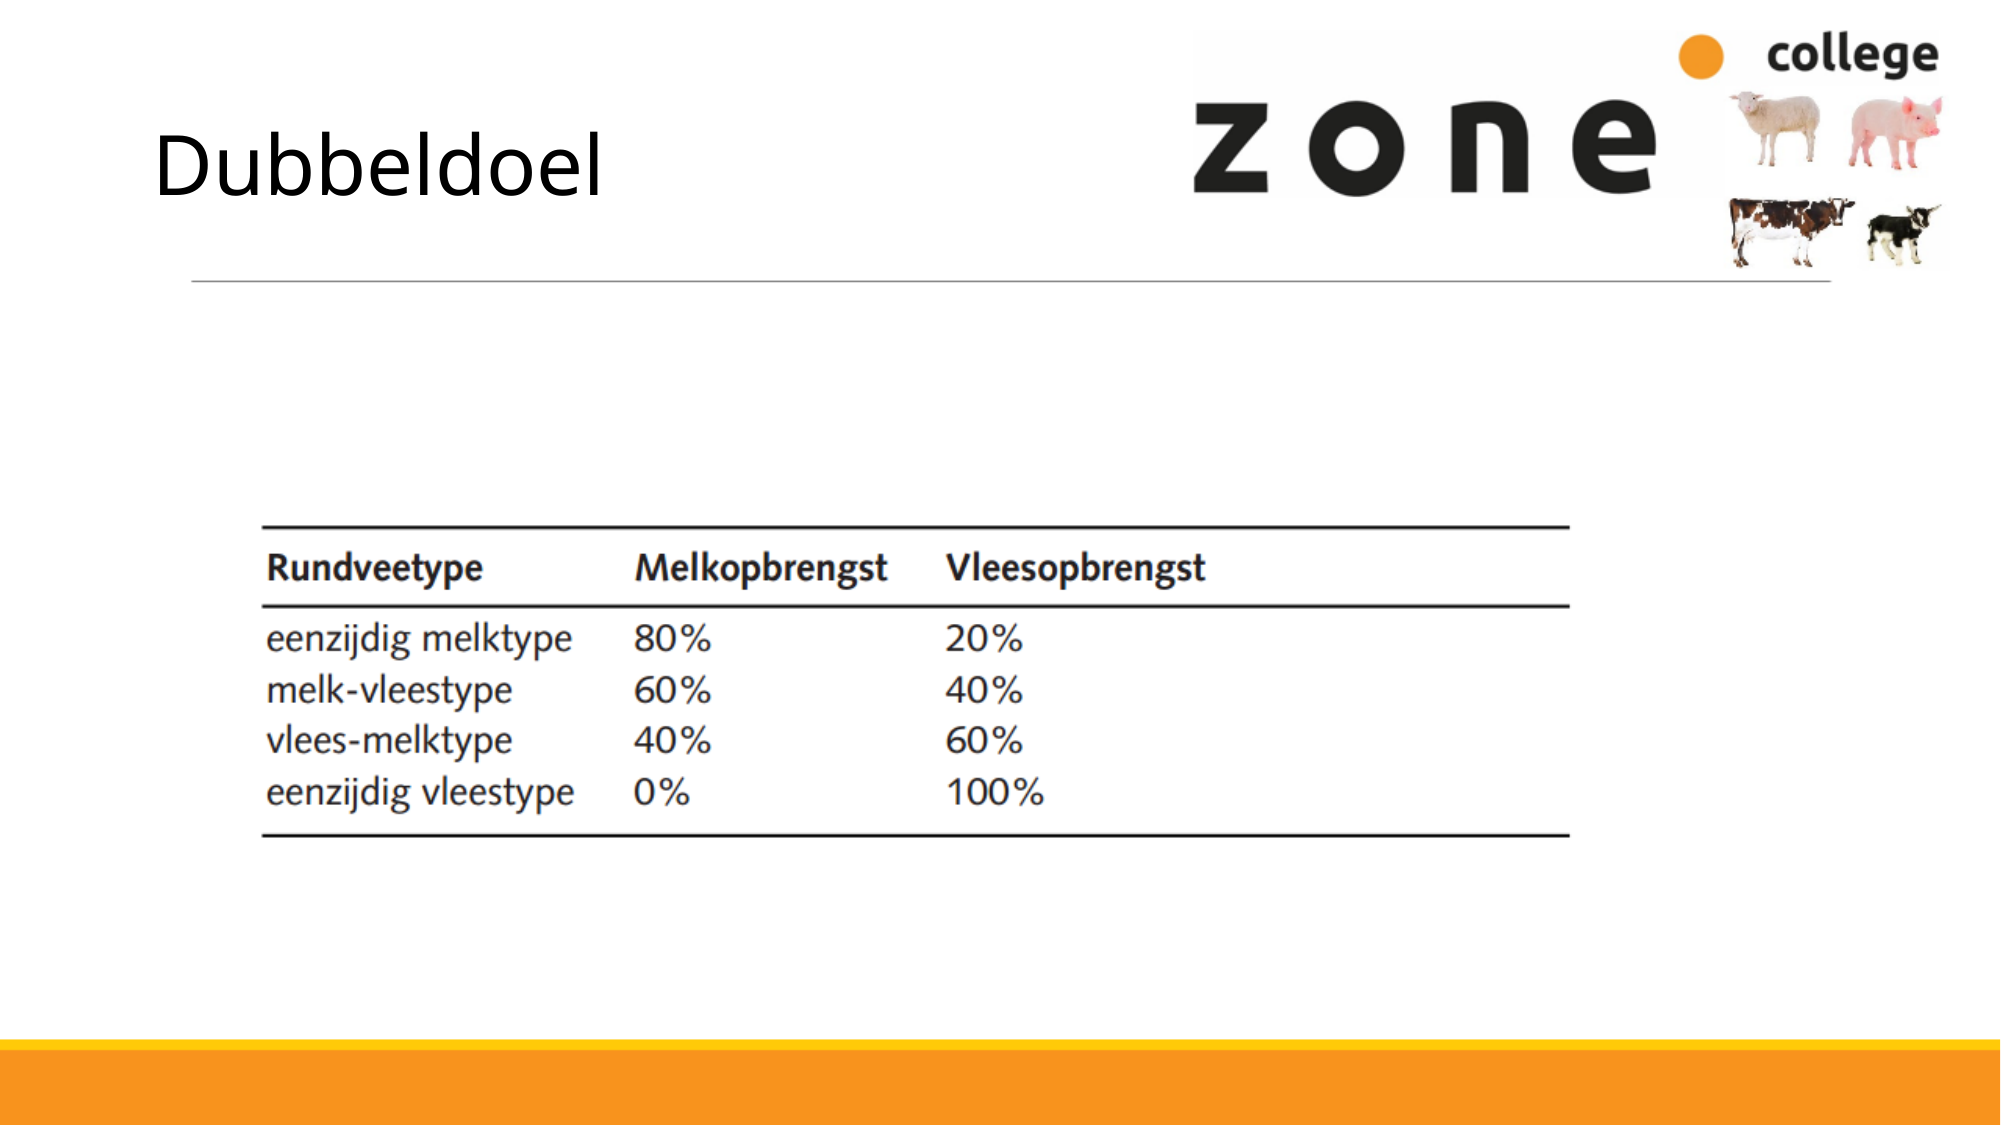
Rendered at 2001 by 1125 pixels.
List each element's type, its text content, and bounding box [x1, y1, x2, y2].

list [245, 496, 1584, 866]
picture [0, 0, 2001, 1125]
title Dubbeldoel [137, 59, 1863, 278]
